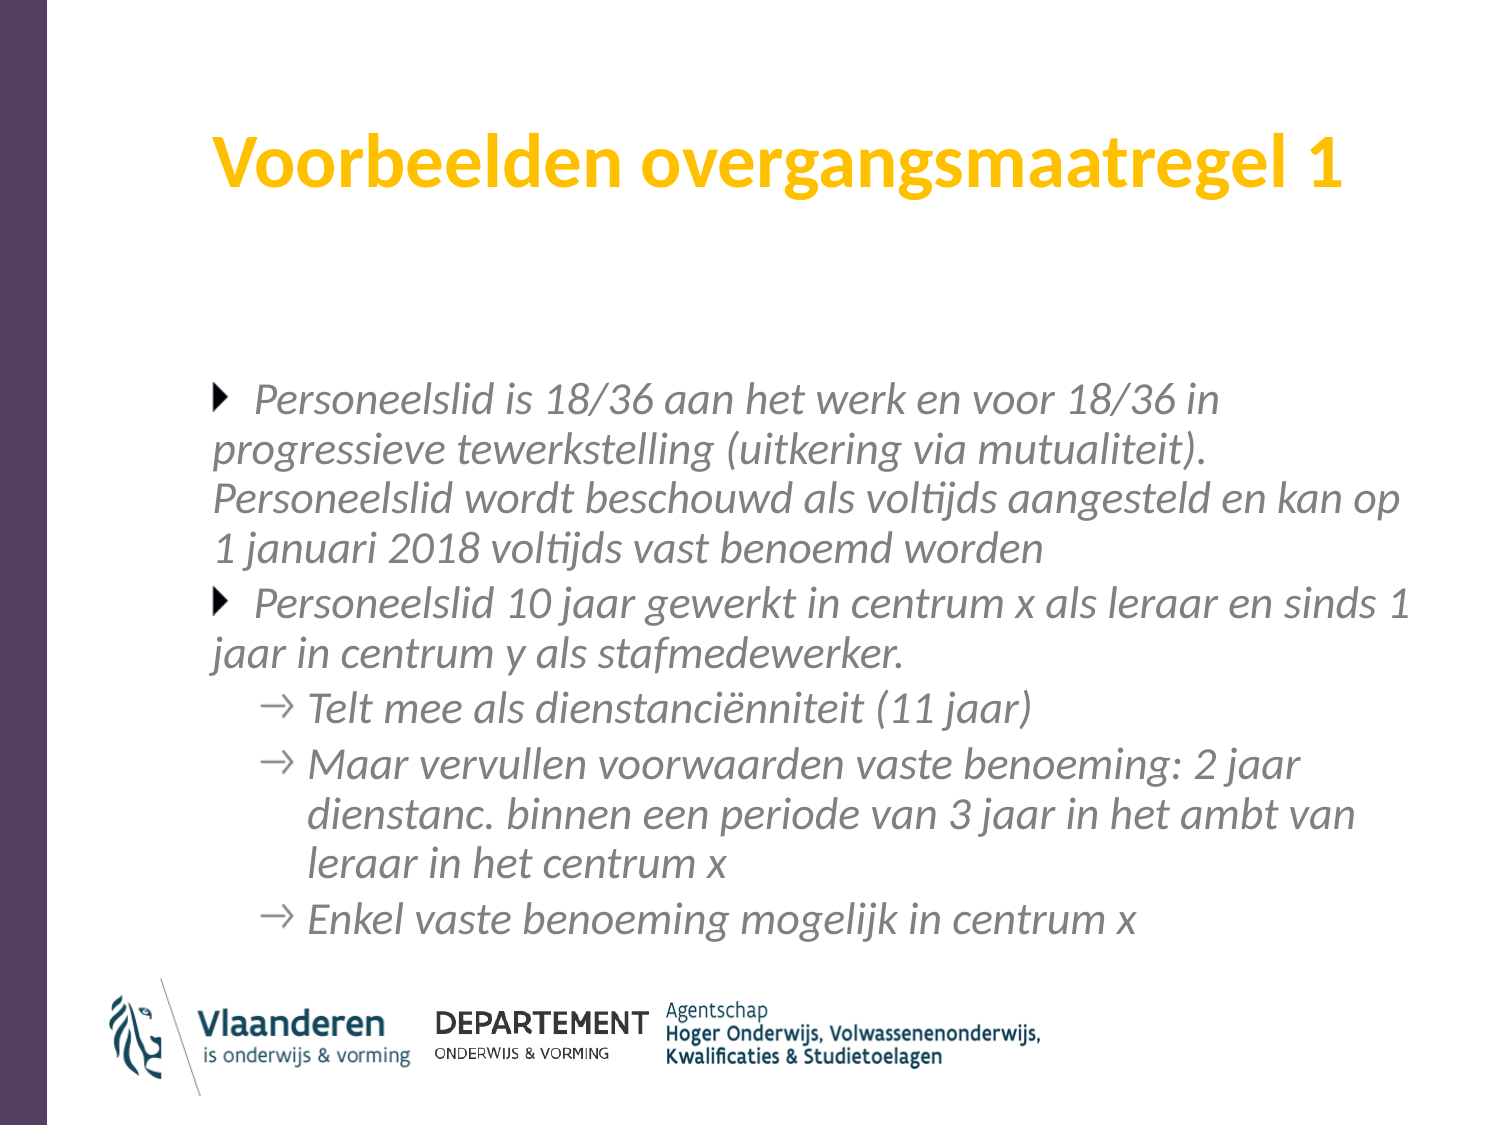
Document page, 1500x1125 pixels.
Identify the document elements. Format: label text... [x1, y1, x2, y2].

picture [418, 993, 1040, 1112]
list Personeelslid is 18/36 aan het werk en voor 18/36 in progressieve tewerkstelling (uitkering via mutualiteit). Personeelslid wordt beschouwd als voltijds aangesteld en kan op 1 januari 2018 voltijds vast benoemd worden Personeelslid 10 jaar gewerkt in centrum x als leraar en sinds 1 jaar in centrum y als stafmedewerker. Telt mee als dienstanciënniteit (11 jaar) Maar vervullen voorwaarden vaste benoeming: 2 jaar dienstanc. binnen een periode van 3 jaar in het ambt van leraar in het centrum x Enkel vaste benoeming mogelijk in centrum x [212, 314, 1430, 917]
picture [212, 382, 254, 412]
picture [259, 694, 307, 719]
picture [259, 750, 307, 775]
picture [259, 904, 307, 929]
title Voorbeelden overgangsmaatregel 1 [212, 124, 1430, 308]
picture [212, 586, 254, 616]
